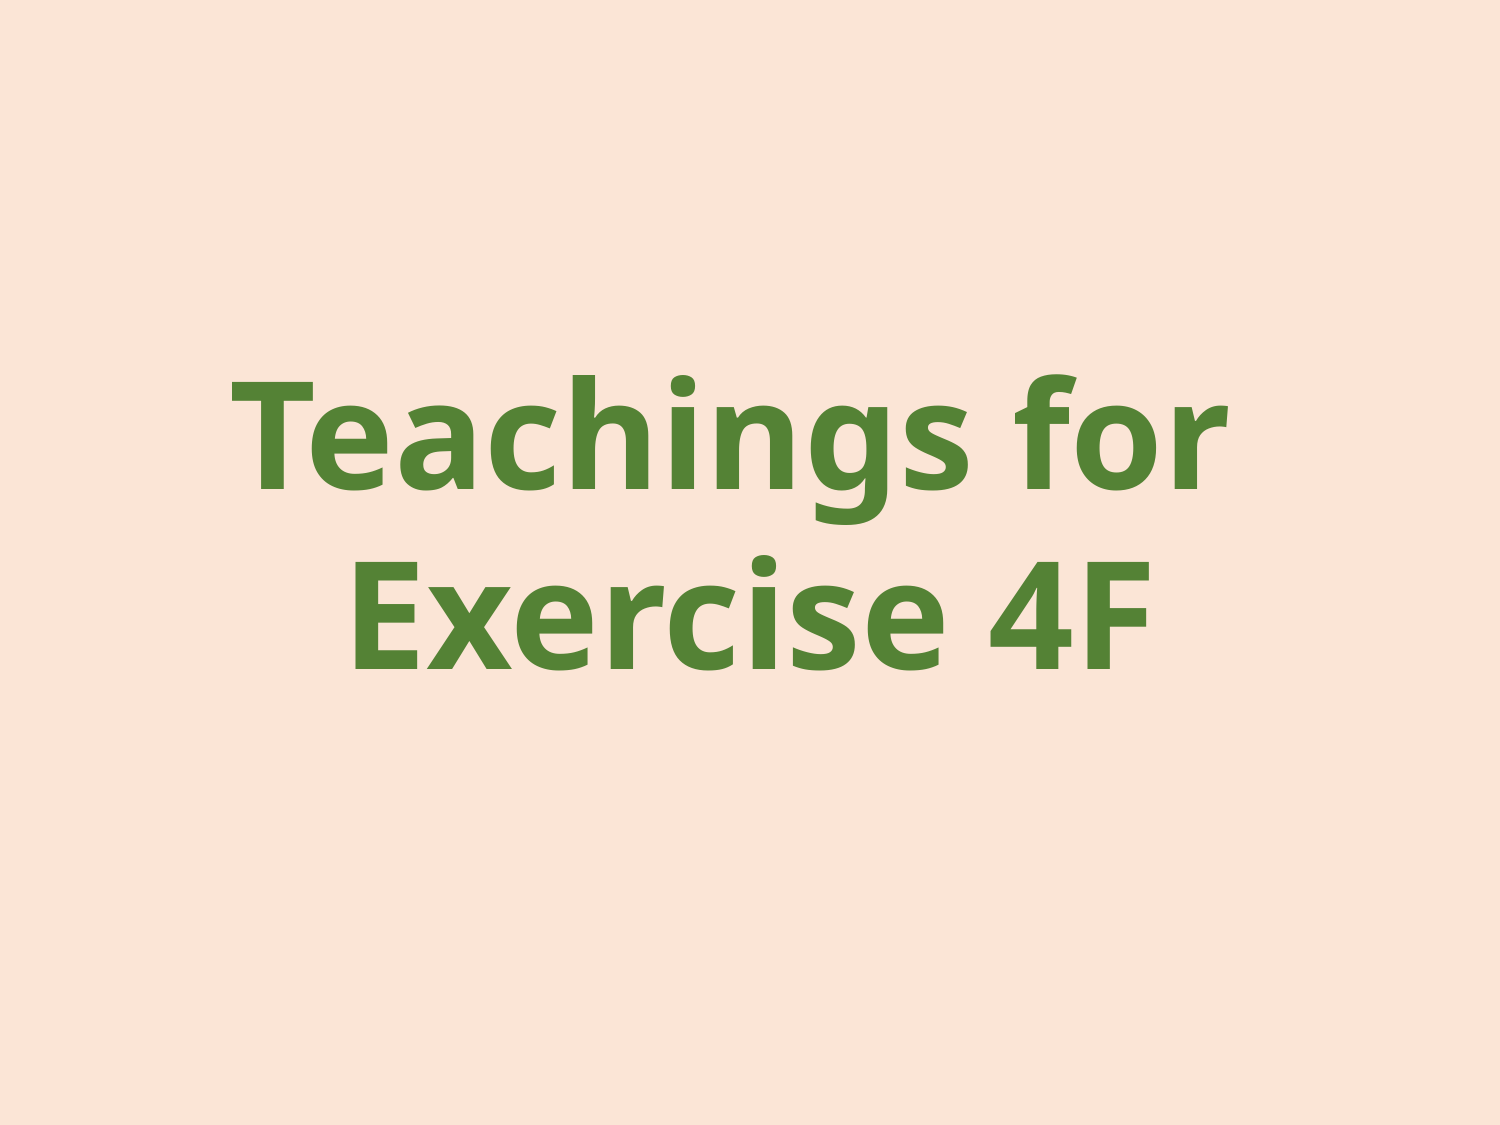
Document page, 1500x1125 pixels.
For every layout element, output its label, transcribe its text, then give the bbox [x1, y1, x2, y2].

text_box Teachings for Exercise 4F [217, 333, 1283, 705]
